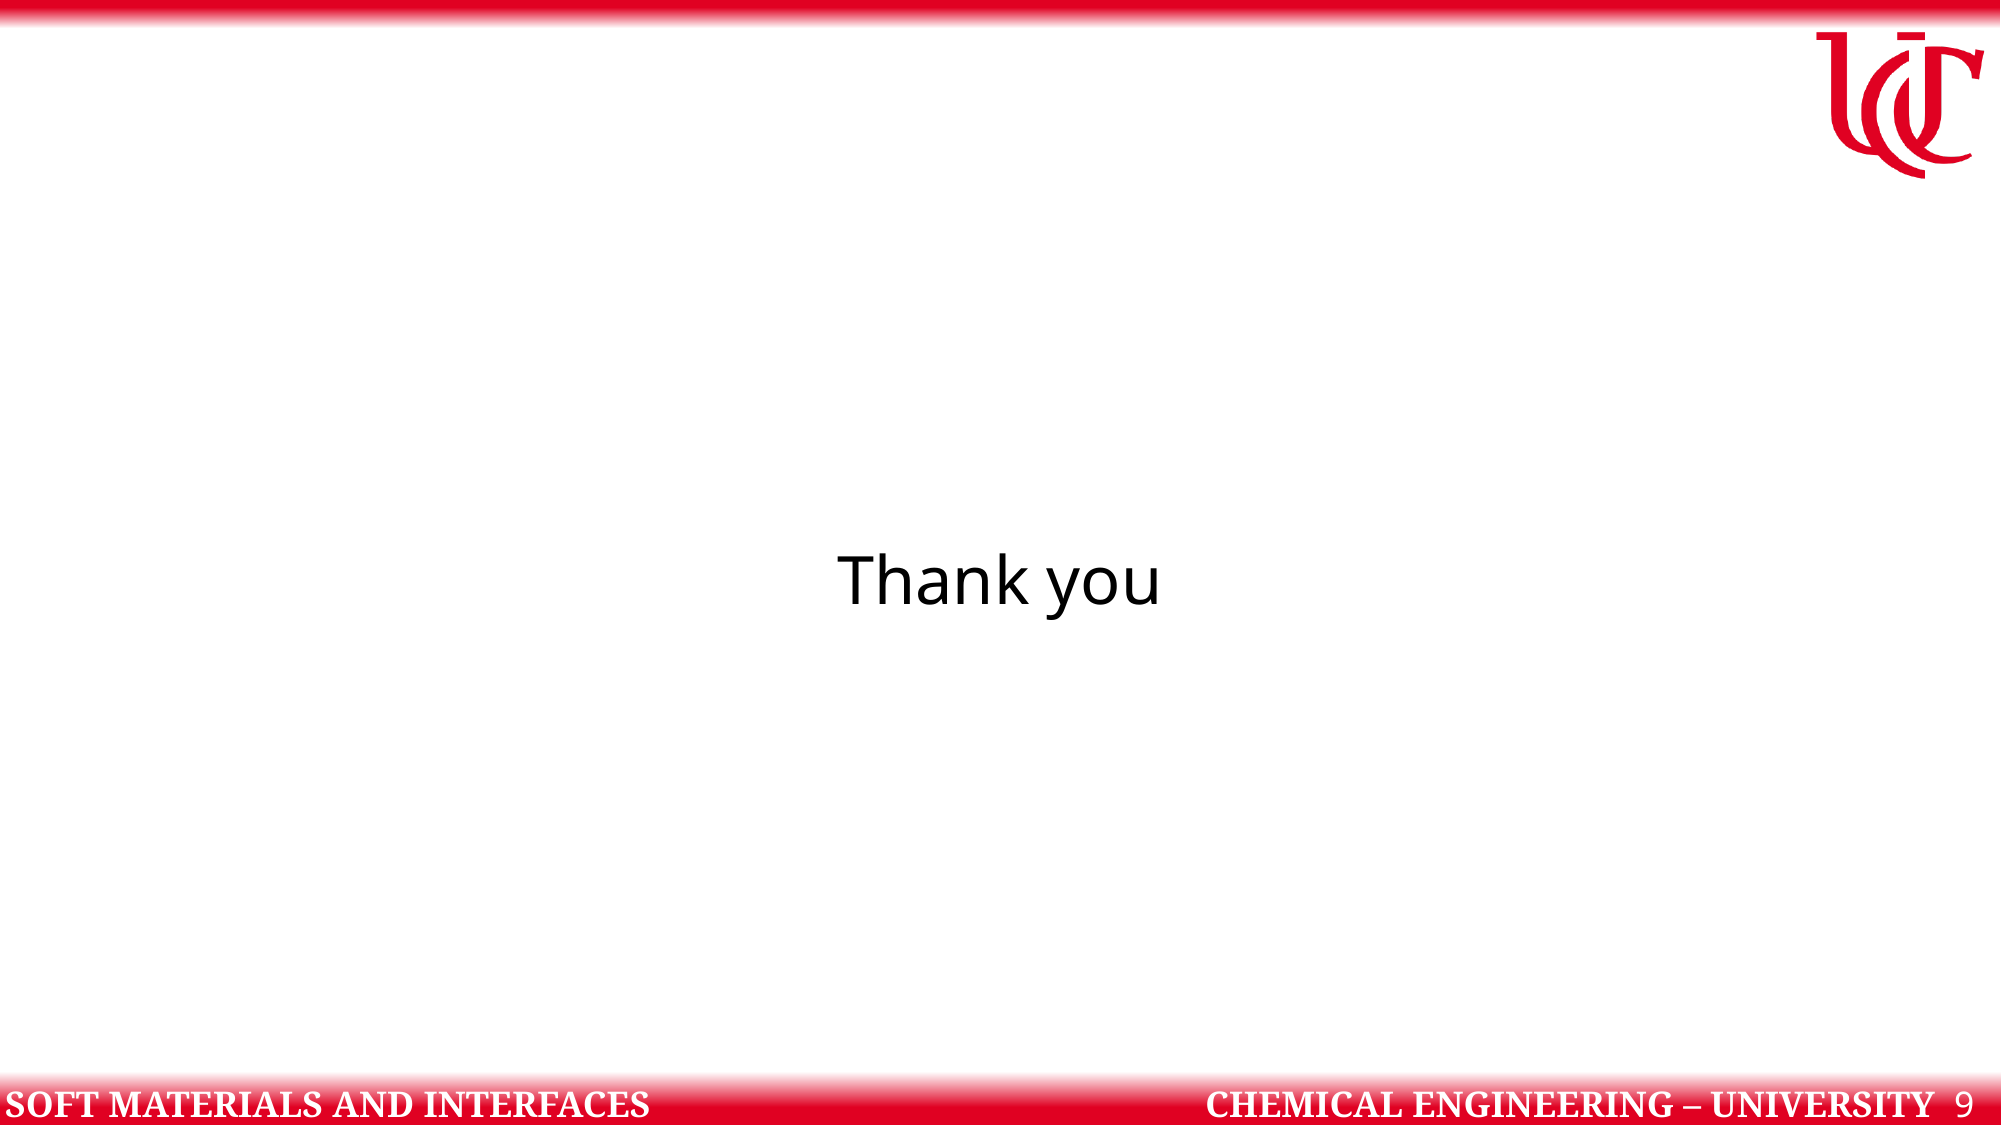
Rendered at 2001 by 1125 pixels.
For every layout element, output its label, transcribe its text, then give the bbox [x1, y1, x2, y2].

title Thank you [85, 508, 1914, 658]
picture [1813, 27, 1999, 183]
